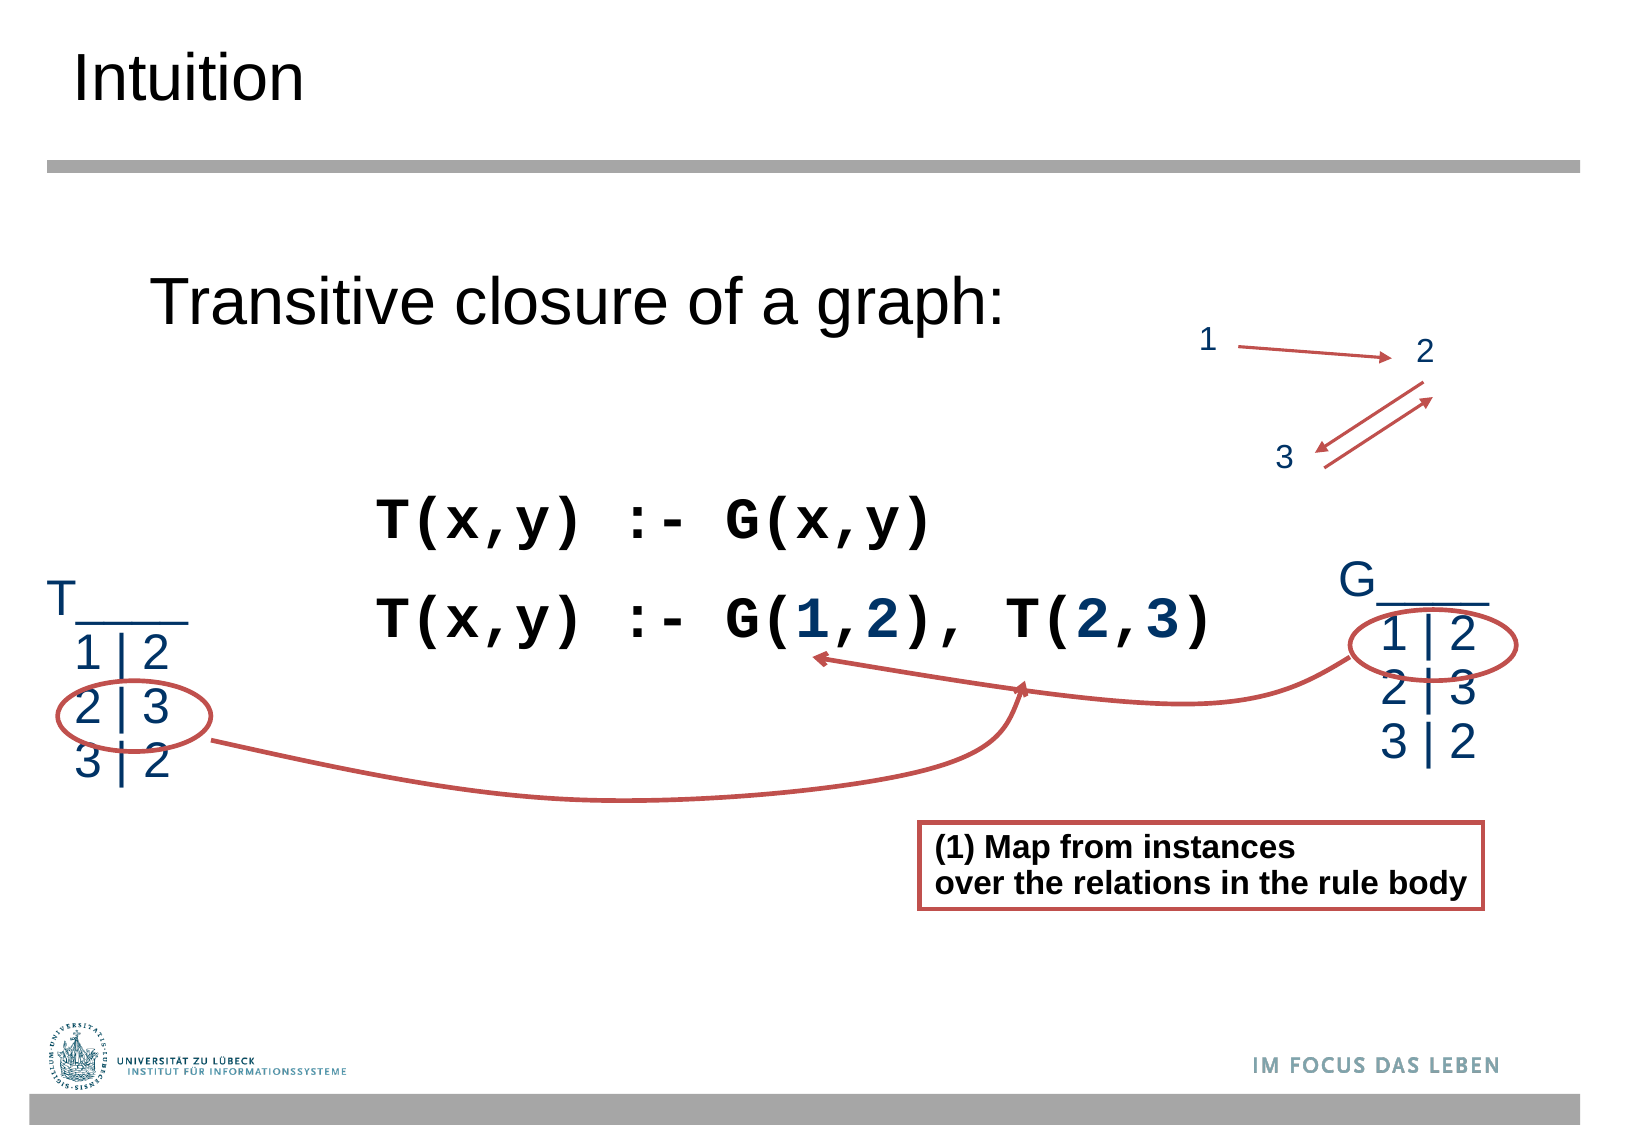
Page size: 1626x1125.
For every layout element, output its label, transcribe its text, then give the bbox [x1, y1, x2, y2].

title Intuition [62, 37, 1563, 122]
text_box T____ 1 | 2 2 | 3 3 | 2 [31, 511, 241, 796]
text_box G____ 1 | 2 2 | 3 3 | 2 [1324, 491, 1533, 777]
picture [1254, 1057, 1498, 1073]
text_box [210, 680, 1027, 801]
list Transitive closure of a graph: T(x,y) :- G(x,y) T(x,y) :- G(1,2), T(2,3) [134, 249, 1517, 737]
text_box [57, 680, 211, 752]
list Transitive closure of a graph: T(x,y) :- G(x,y) T(x,y) :- G(1,2), T(2,3) [134, 673, 1517, 925]
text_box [1183, 314, 1451, 485]
text_box [1349, 609, 1517, 681]
text_box [812, 652, 1350, 705]
text_box (1) Map from instances over the relations in the rule body [919, 822, 1483, 909]
